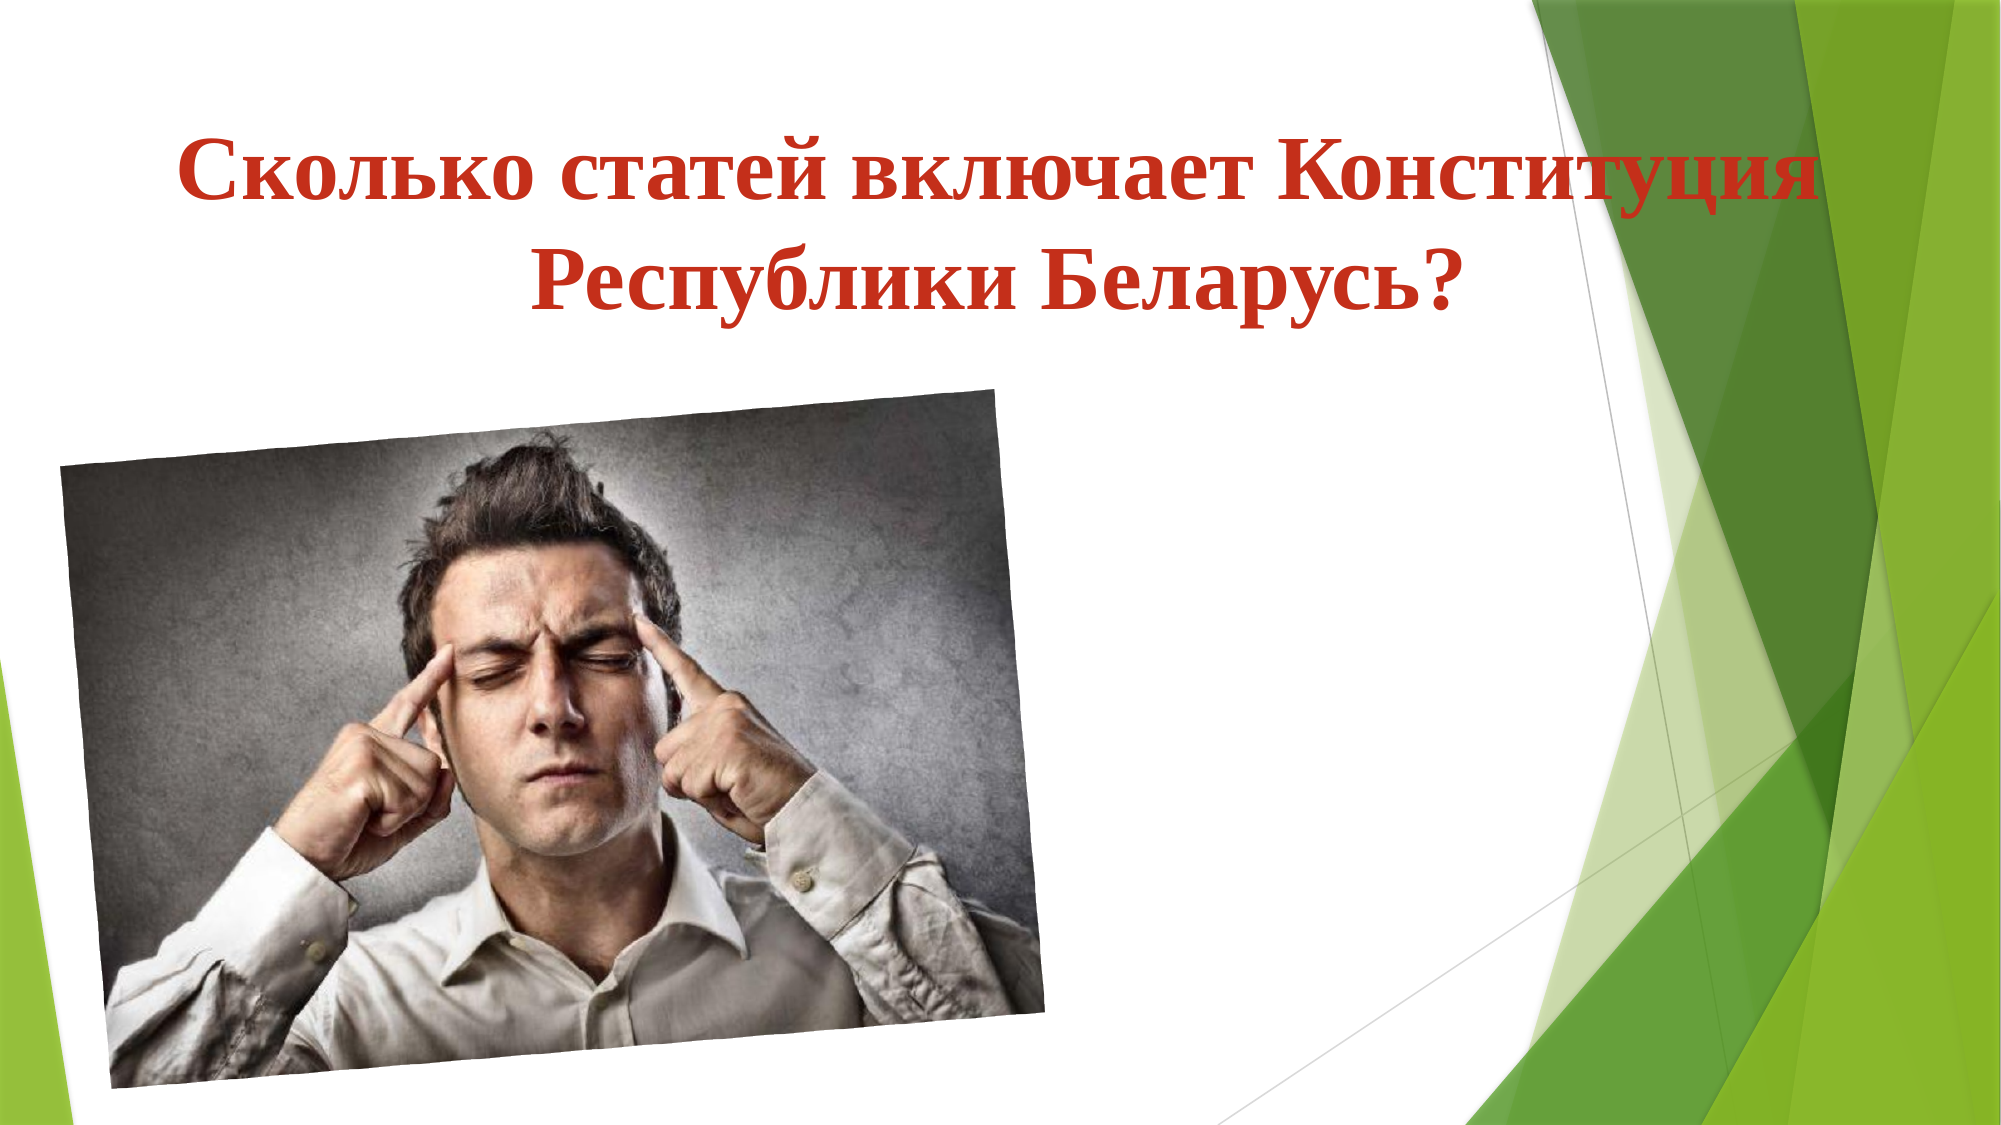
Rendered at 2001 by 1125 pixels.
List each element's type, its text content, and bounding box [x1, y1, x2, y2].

title Сколько статей включает Конституция Республики Беларусь? [111, 99, 1887, 322]
picture [61, 389, 1044, 1088]
